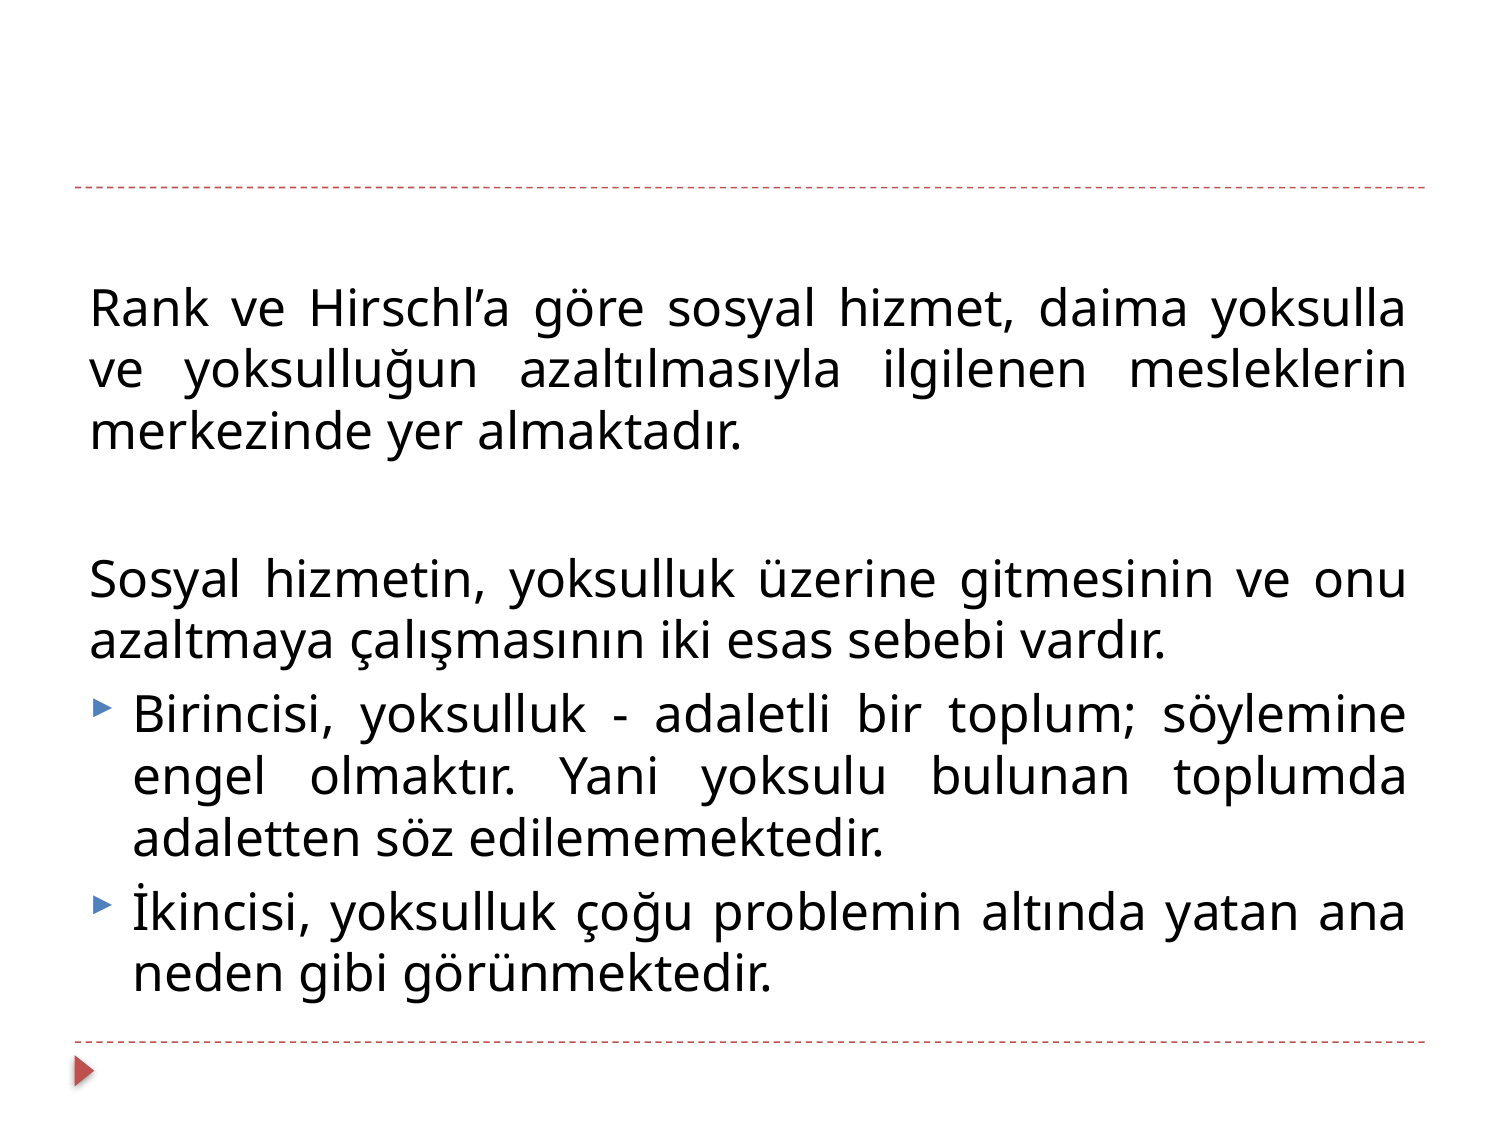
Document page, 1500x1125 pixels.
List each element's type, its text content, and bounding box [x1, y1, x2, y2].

list Rank ve Hirschl’a göre sosyal hizmet, daima yoksulla ve yoksulluğun azaltılmasıyla ilgilenen mesleklerin merkezinde yer almaktadır. Sosyal hizmetin, yoksulluk üzerine gitmesinin ve onu azaltmaya çalışmasının iki esas sebebi vardır. Birincisi, yoksulluk - adaletli bir toplum; söylemine engel olmaktır. Yani yoksulu bulunan toplumda adaletten söz edilememektedir. İkincisi, yoksulluk çoğu problemin altında yatan ana neden gibi görünmektedir. [75, 267, 1425, 1010]
